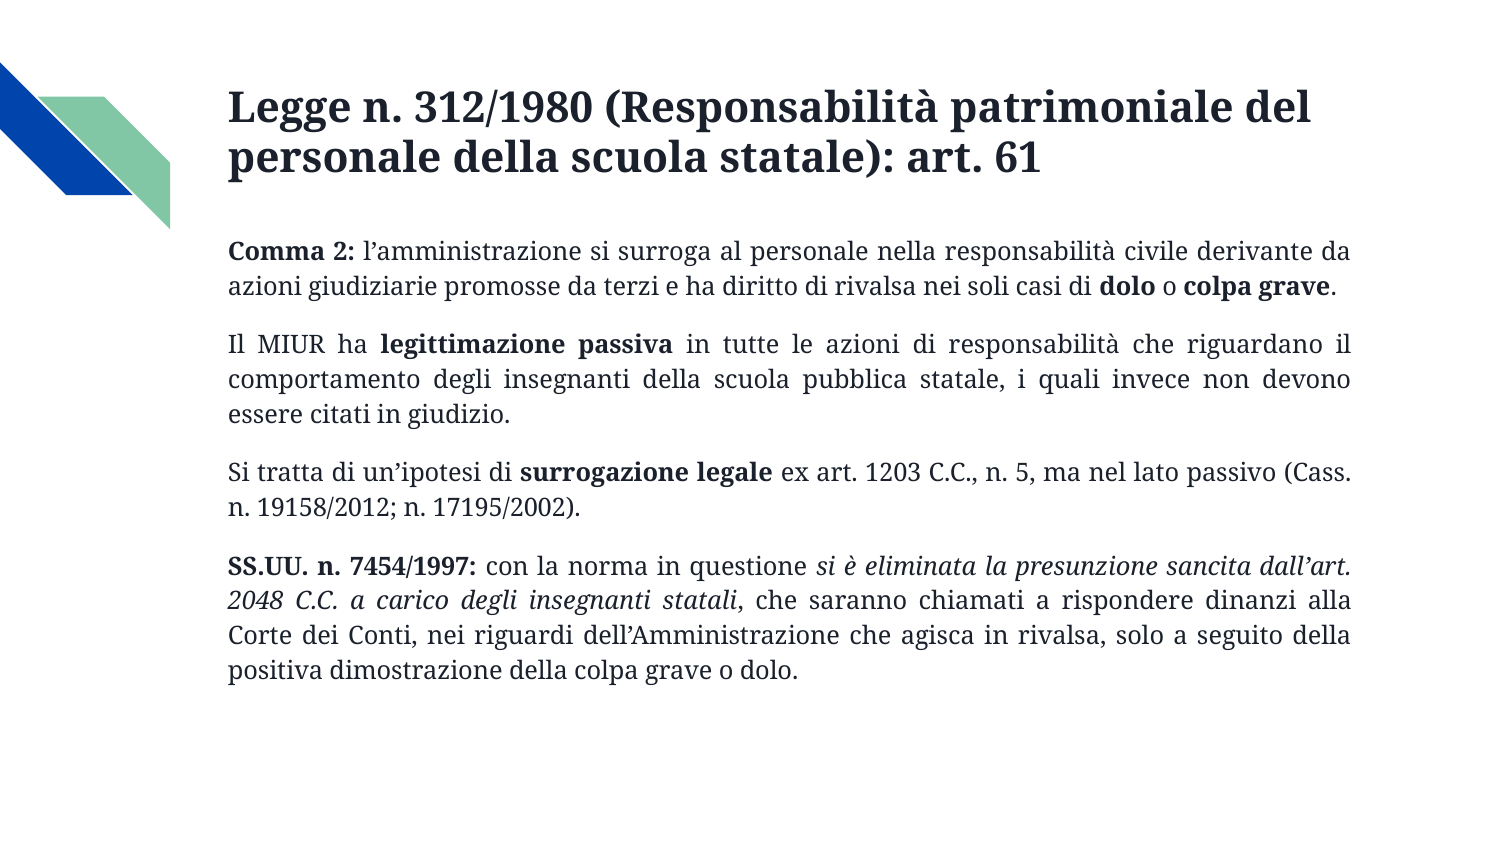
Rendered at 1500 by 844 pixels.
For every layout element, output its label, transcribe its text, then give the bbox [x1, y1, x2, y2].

title Legge n. 312/1980 (Responsabilità patrimoniale del personale della scuola statale): art. 61 [212, 64, 1368, 199]
list Comma 2: l’amministrazione si surroga al personale nella responsabilità civile derivante da azioni giudiziarie promosse da terzi e ha diritto di rivalsa nei soli casi di dolo o colpa grave. Il MIUR ha legittimazione passiva in tutte le azioni di responsabilità che riguardano il comportamento degli insegnanti della scuola pubblica statale, i quali invece non devono essere citati in giudizio. Si tratta di un’ipotesi di surrogazione legale ex art. 1203 C.C., n. 5, ma nel lato passivo (Cass. n. 19158/2012; n. 17195/2002). SS.UU. n. 7454/1997: con la norma in questione si è eliminata la presunzione sancita dall’art. 2048 C.C. a carico degli insegnanti statali, che saranno chiamati a rispondere dinanzi alla Corte dei Conti, nei riguardi dell’Amministrazione che agisca in rivalsa, solo a seguito della positiva dimostrazione della colpa grave o dolo. [212, 215, 1368, 735]
